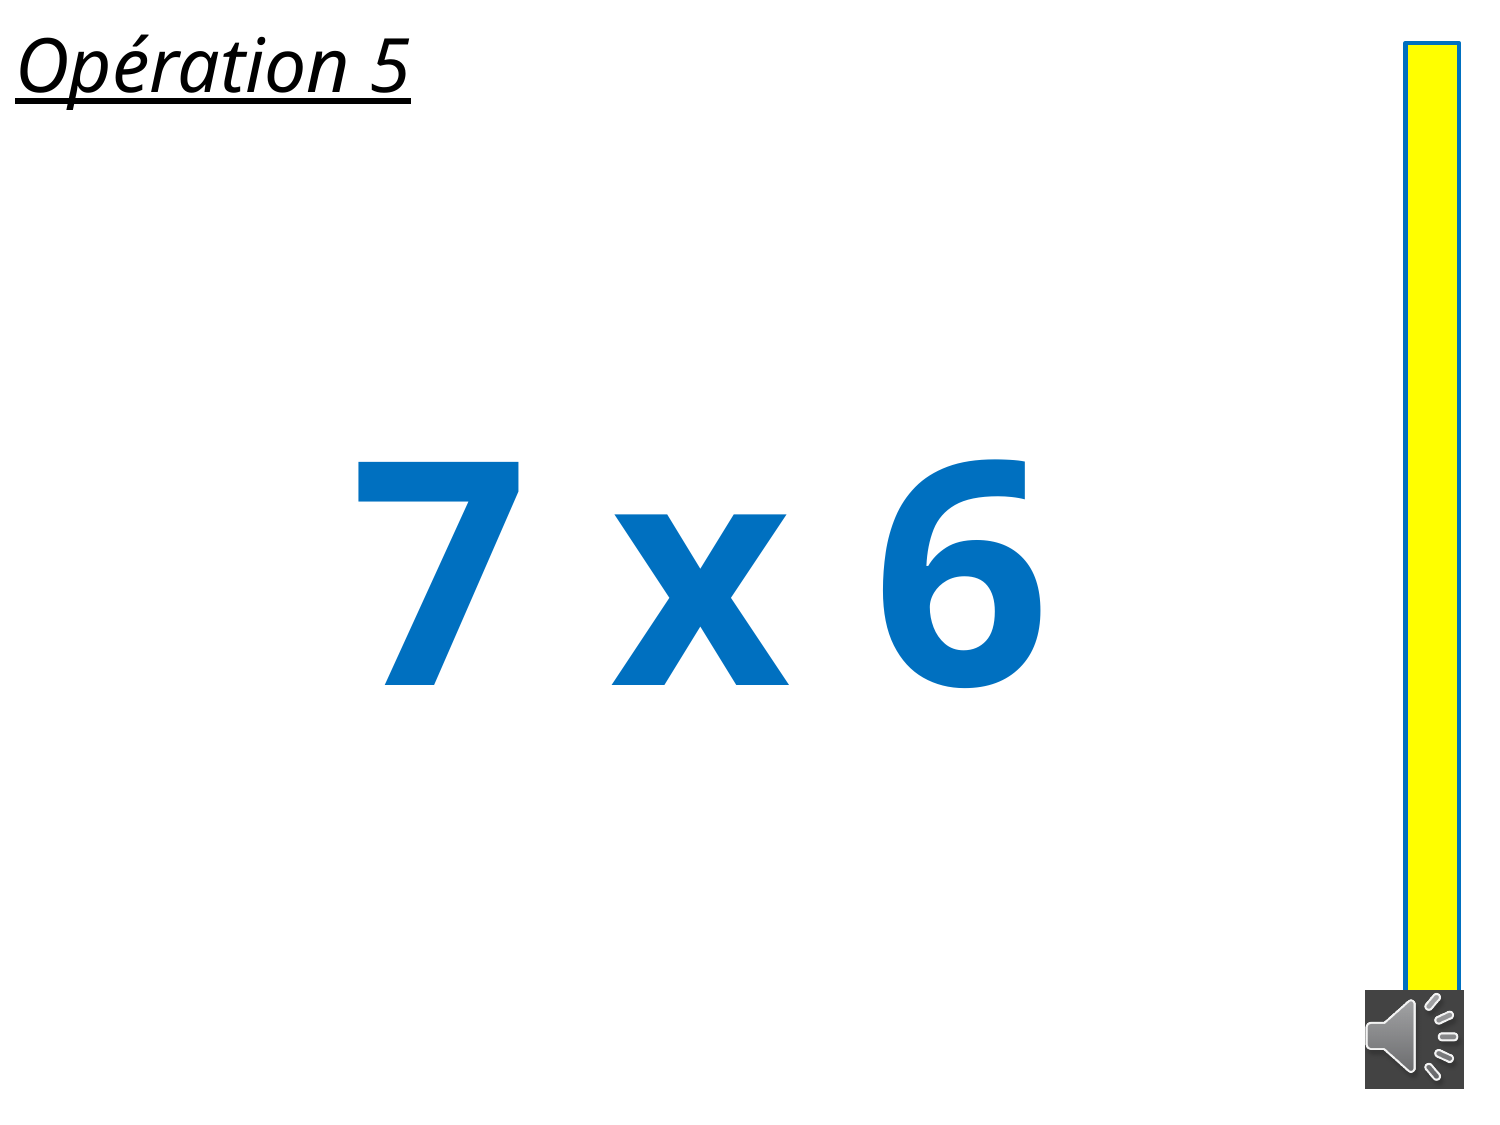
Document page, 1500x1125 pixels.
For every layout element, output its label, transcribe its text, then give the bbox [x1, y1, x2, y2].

picture [1364, 989, 1465, 1090]
title Opération 5 [0, 0, 502, 126]
text_box [1403, 41, 1461, 987]
text_box 7 x 6 [0, 365, 1403, 756]
